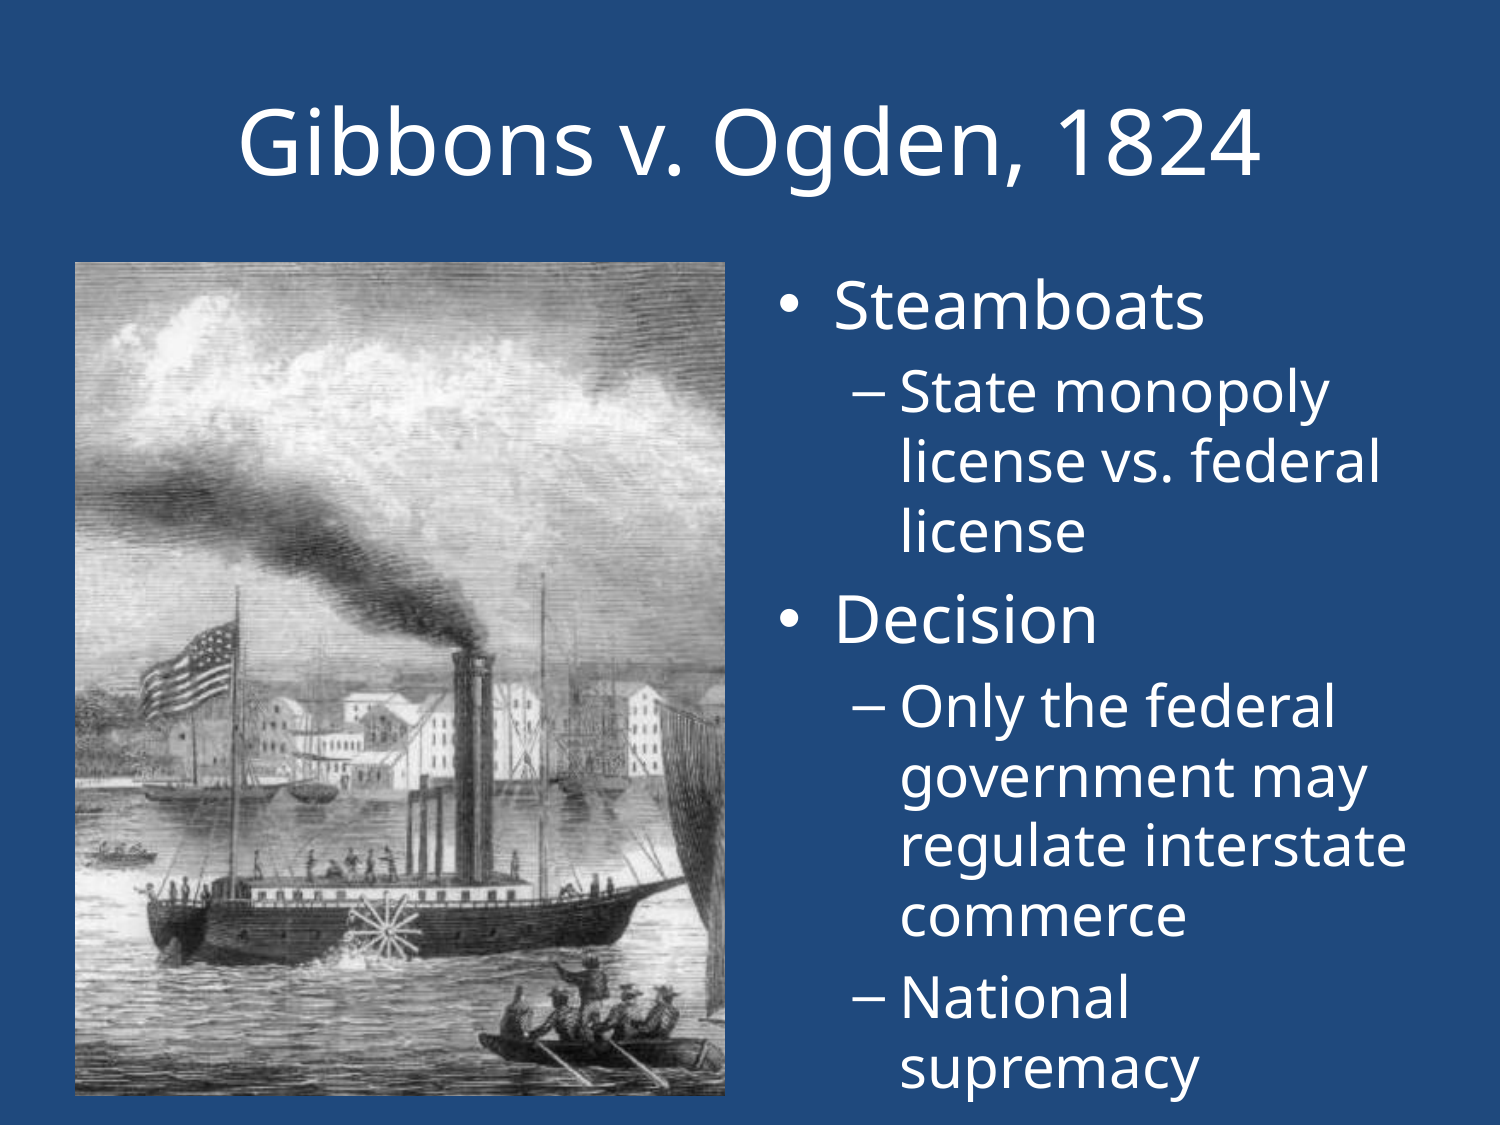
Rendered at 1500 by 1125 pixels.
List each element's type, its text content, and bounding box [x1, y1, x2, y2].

picture [74, 262, 726, 1096]
list Steamboats State monopoly license vs. federal license Decision Only the federal government may regulate interstate commerce National supremacy [762, 254, 1438, 1125]
title Gibbons v. Ogden, 1824 [75, 45, 1425, 233]
